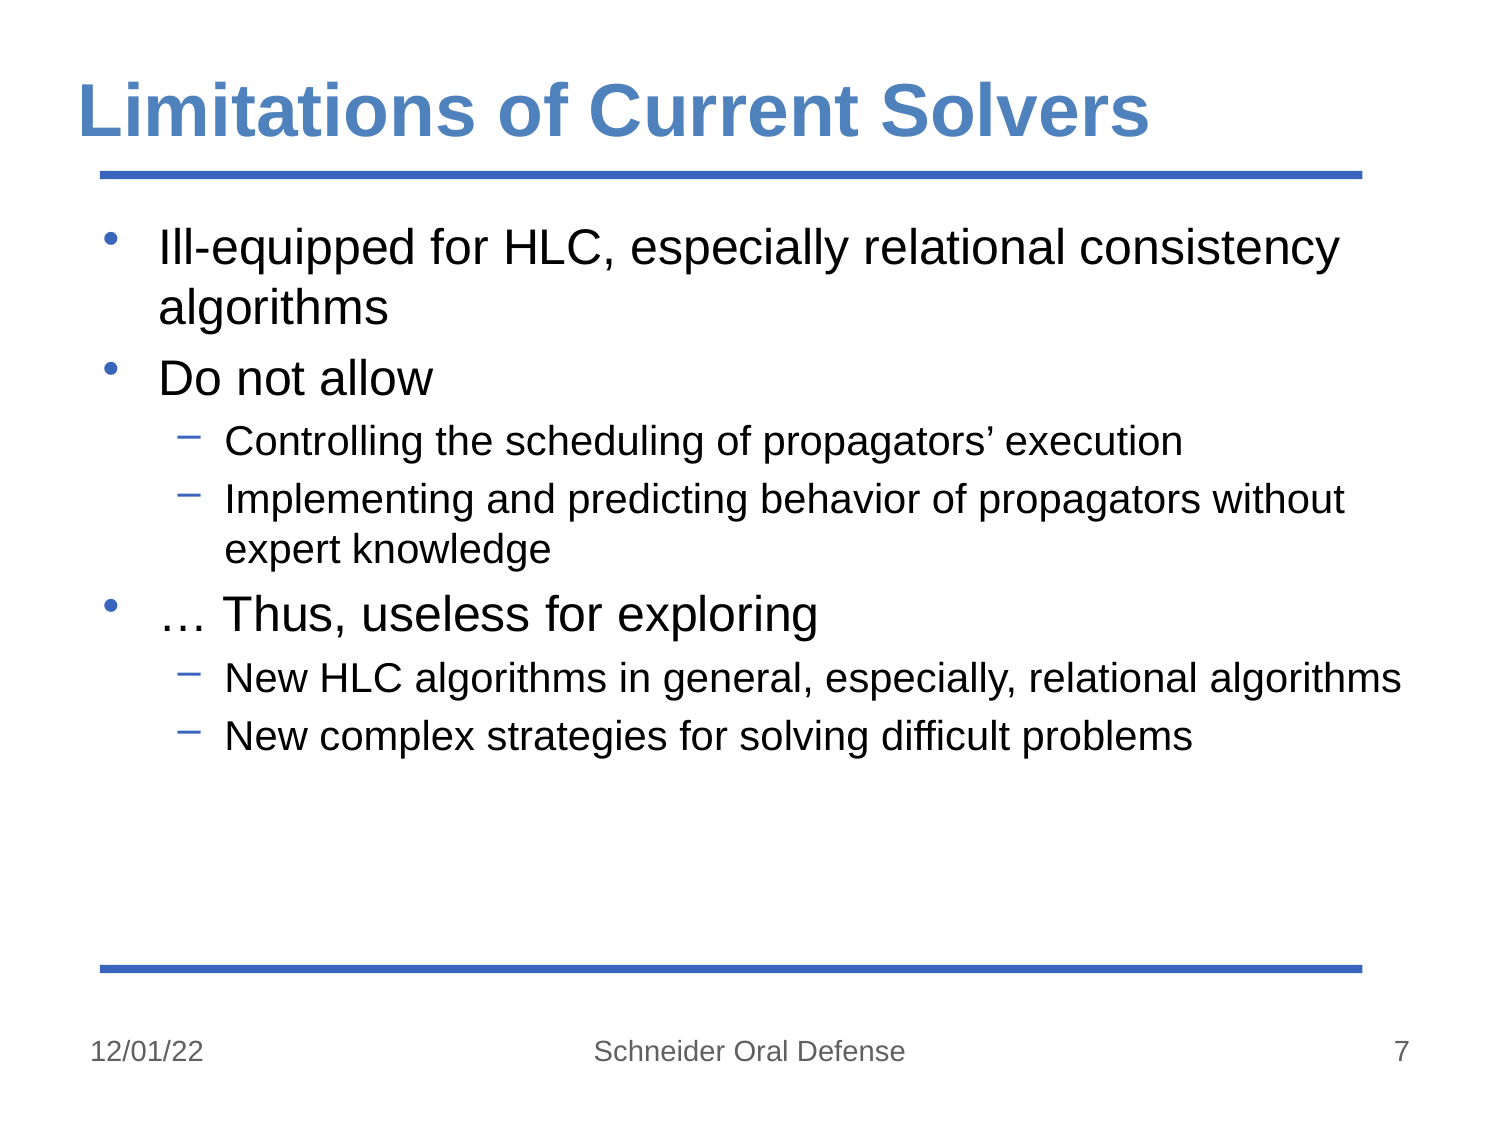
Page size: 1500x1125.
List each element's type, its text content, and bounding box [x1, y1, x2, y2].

title Limitations of Current Solvers [62, 50, 1413, 163]
list Ill-equipped for HLC, especially relational consistency algorithms Do not allow Controlling the scheduling of propagators’ execution Implementing and predicting behavior of propagators without expert knowledge … Thus, useless for exploring New HLC algorithms in general, especially, relational algorithms New complex strategies for solving difficult problems [87, 207, 1425, 950]
footer Schneider Oral Defense [512, 1024, 988, 1103]
slide_number 7 [1074, 1024, 1425, 1103]
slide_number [75, 1024, 425, 1103]
